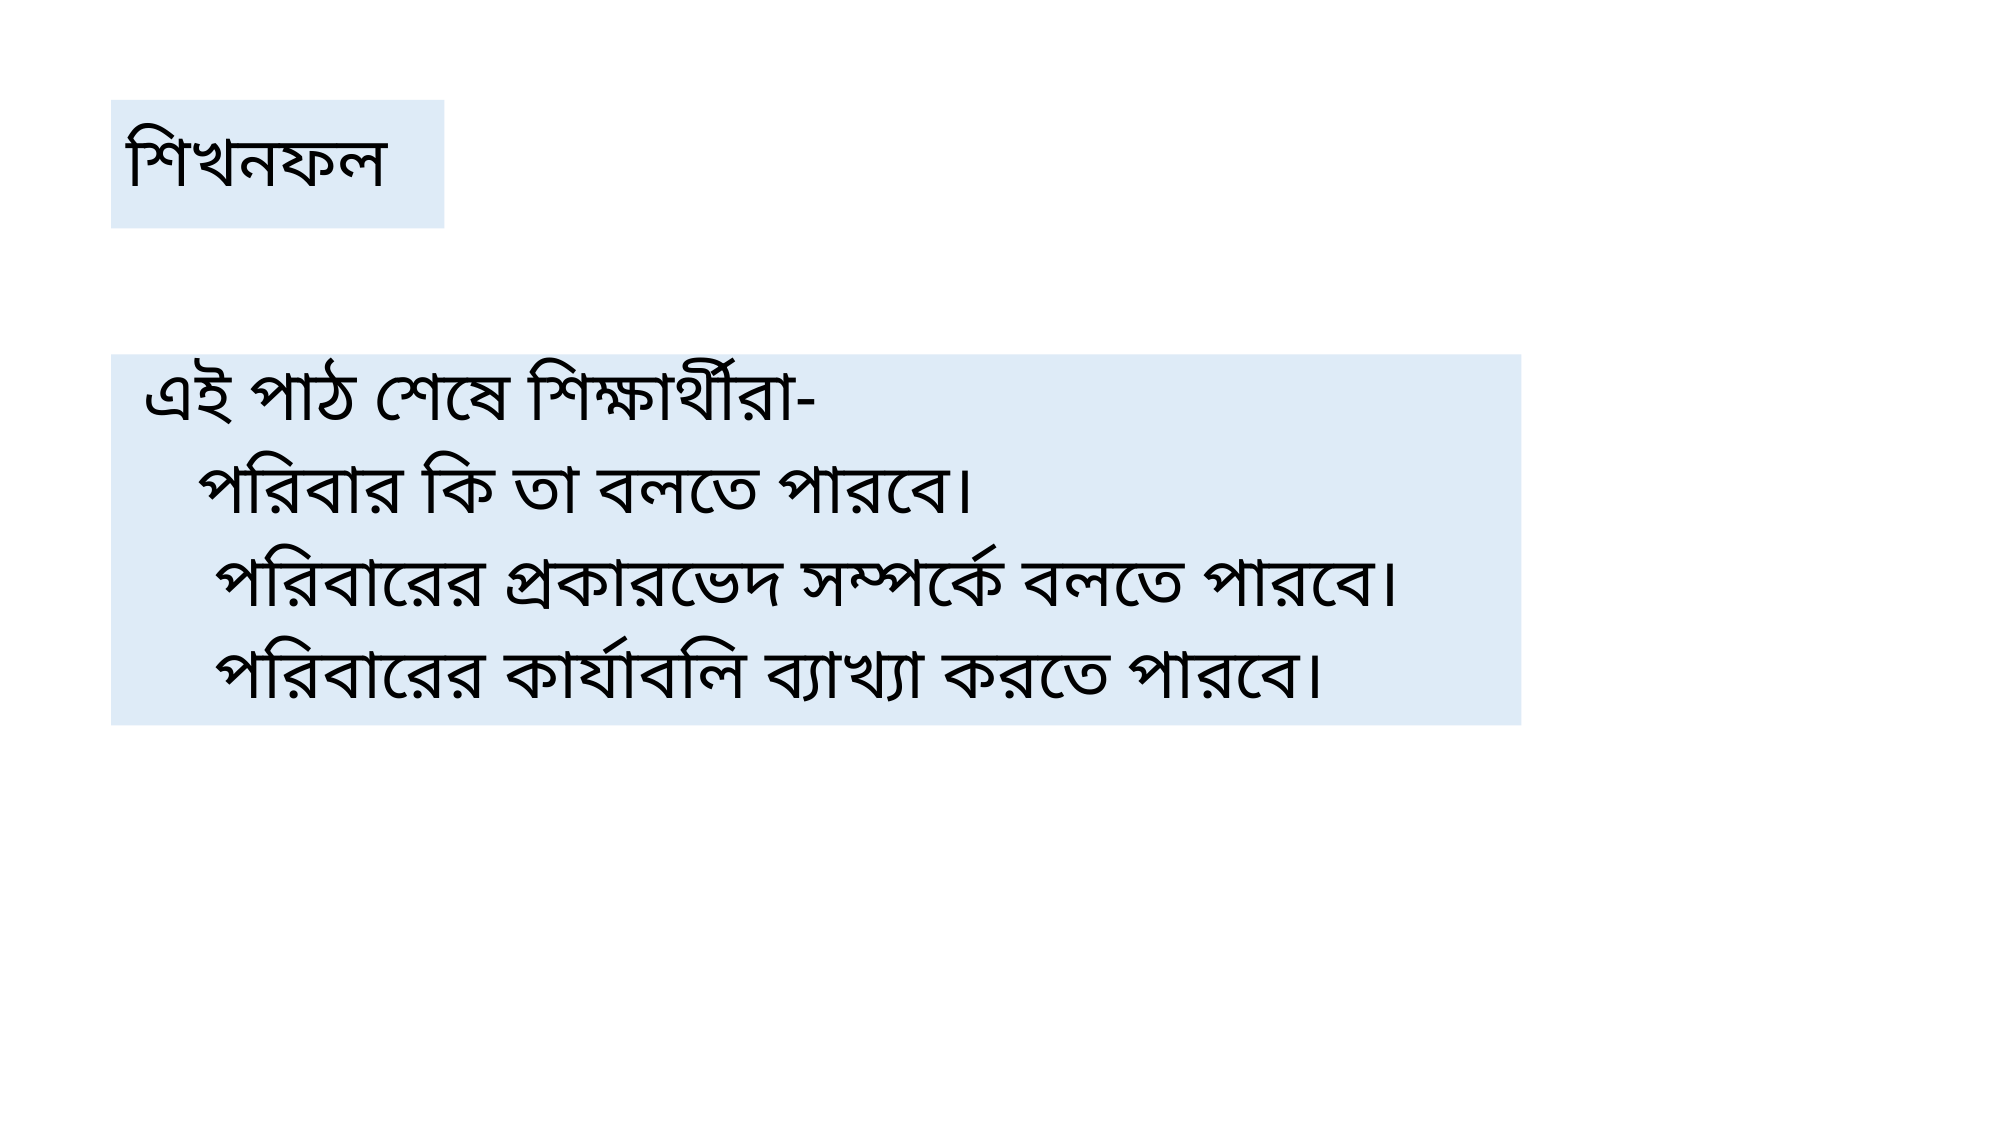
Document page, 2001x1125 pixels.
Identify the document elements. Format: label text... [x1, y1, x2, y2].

list এই পাঠ শেষে শিক্ষার্থীরা- পরিবার কি তা বলতে পারবে। পরিবারের প্রকারভেদ সম্পর্কে বলতে পারবে। পরিবারের কার্যাবলি ব্যাখ্যা করতে পারবে। [111, 354, 1522, 726]
title শিখনফল [111, 99, 445, 229]
